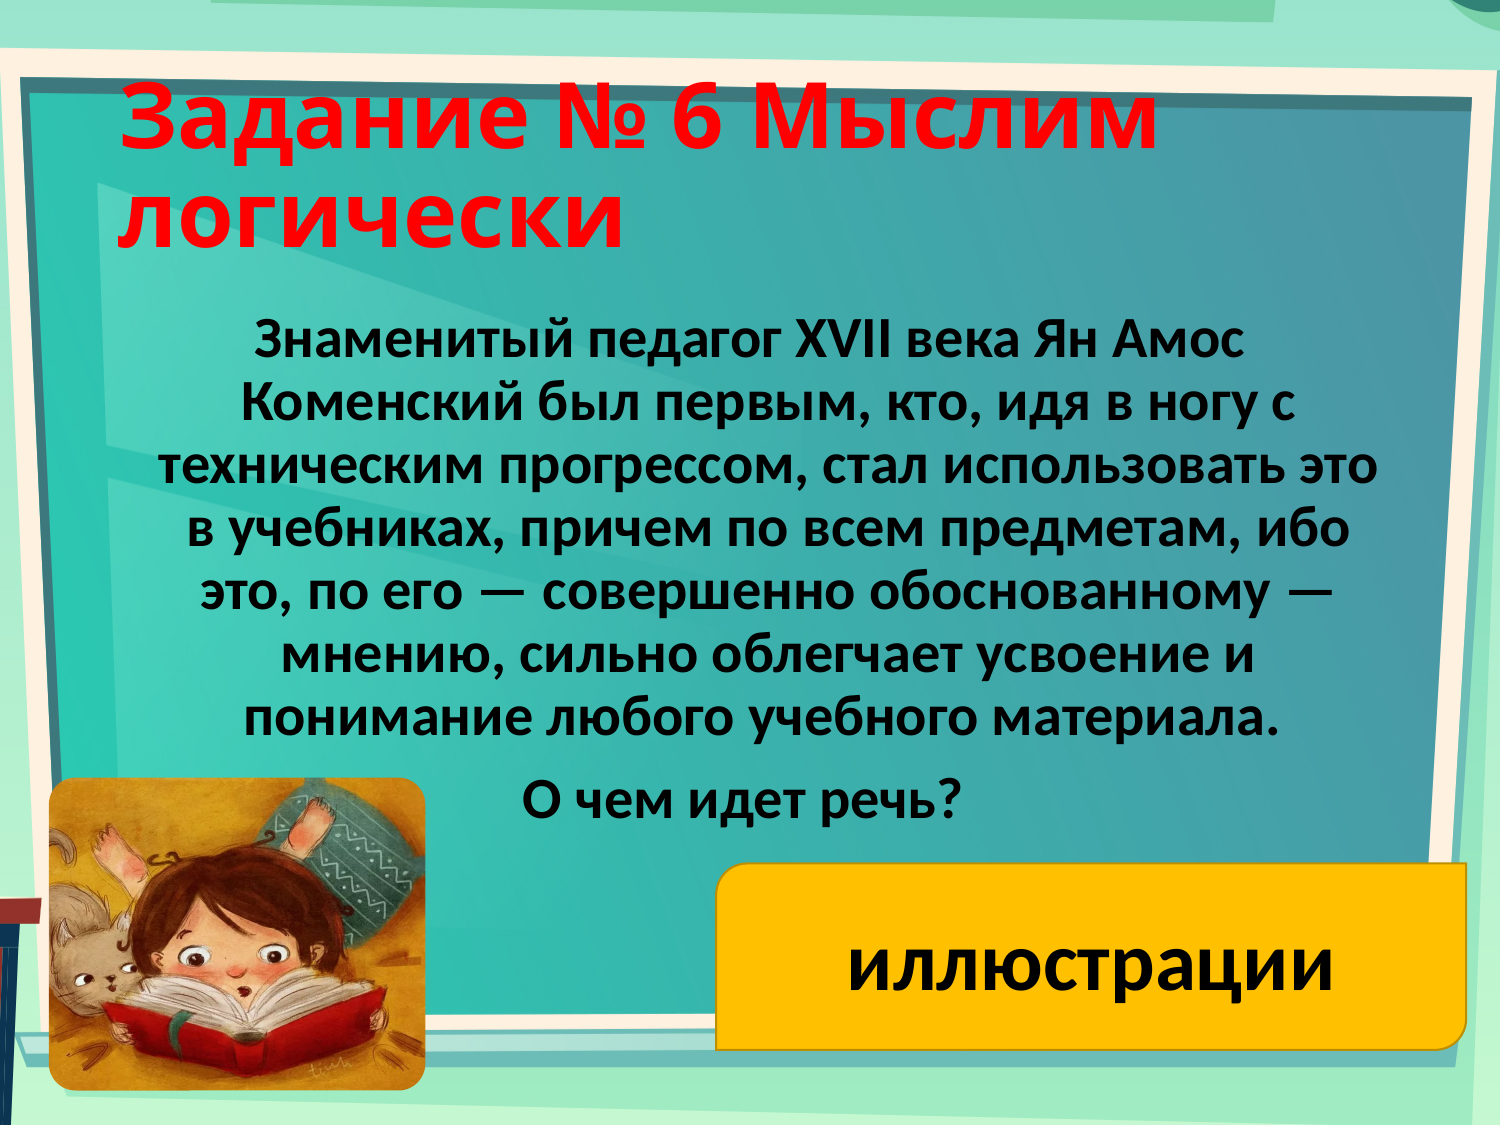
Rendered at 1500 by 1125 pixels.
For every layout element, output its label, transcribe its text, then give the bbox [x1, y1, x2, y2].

text_box иллюстрации [715, 862, 1468, 1051]
title Задание № 6 Мыслим логически [103, 59, 1397, 278]
picture [0, 0, 1500, 1125]
list Знаменитый педагог XVII века Ян Амос Коменский был первым, кто, идя в ногу с техническим прогрессом, стал использовать это в учебниках, причем по всем предметам, ибо это, по его — совершенно обоснованному — мнению, сильно облегчает усвоение и понимание любого учебного материала. О чем идет речь? [103, 299, 1397, 1014]
